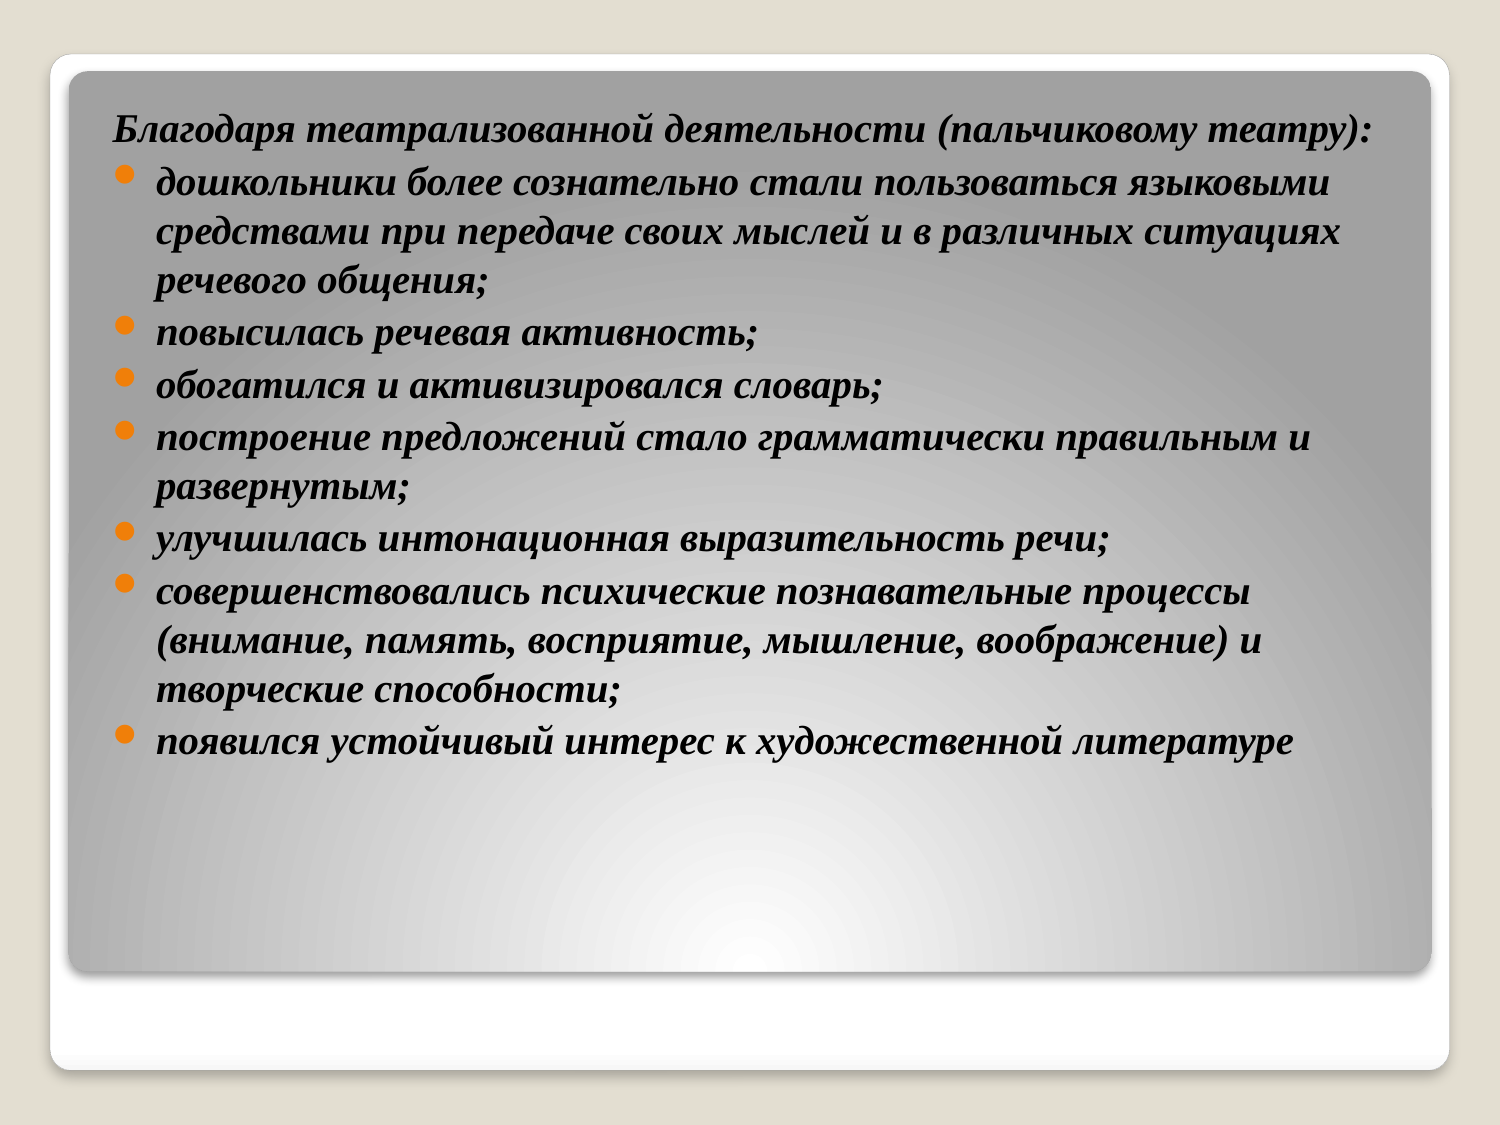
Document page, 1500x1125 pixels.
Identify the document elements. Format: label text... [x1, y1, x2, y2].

list Благодаря театрализованной деятельности (пальчиковому театру): дошкольники более сознательно стали пользоваться языковыми средствами при передаче своих мыслей и в различных ситуациях речевого общения; повысилась речевая активность; обогатился и активизировался словарь; построение предложений стало грамматически правильным и развернутым; улучшилась интонационная выразительность речи; совершенствовались психические познавательные процессы (внимание, память, восприятие, мышление, воображение) и творческие способности; появился устойчивый интерес к художественной литературе [82, 86, 1425, 774]
